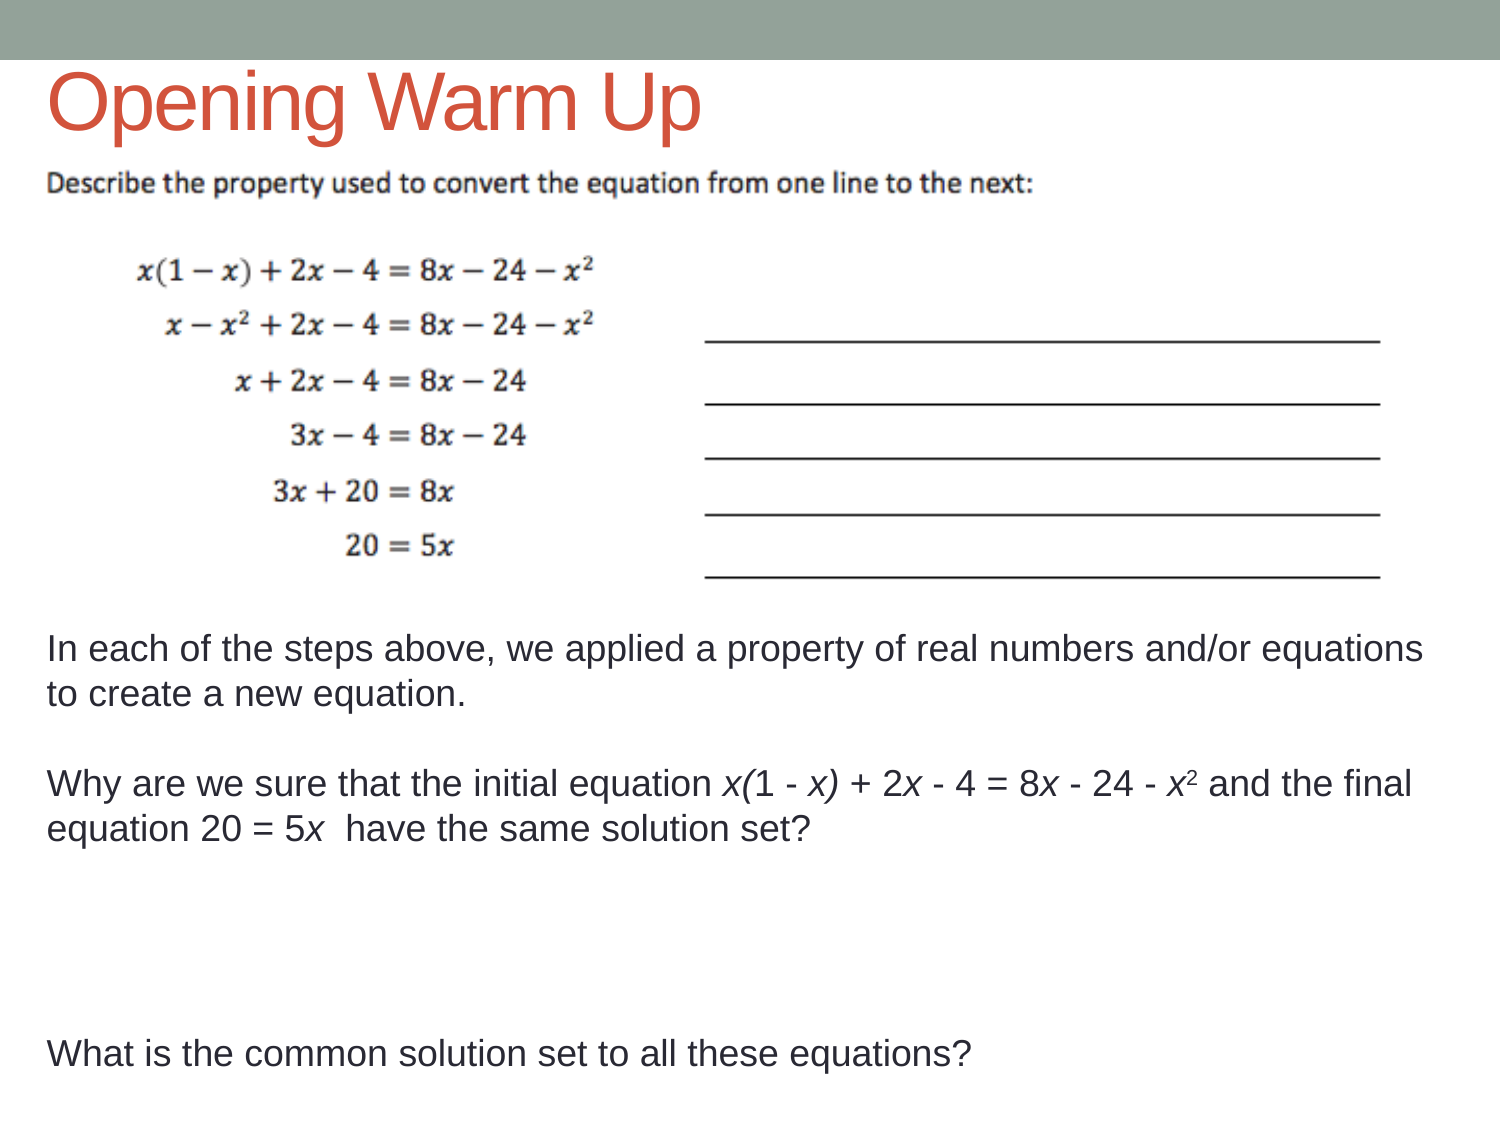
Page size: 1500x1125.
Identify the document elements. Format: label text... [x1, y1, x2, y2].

picture [36, 158, 1433, 624]
text_box In each of the steps above, we applied a property of real numbers and/or equations to create a new equation. Why are we sure that the initial equation x(1 - x) + 2x - 4 = 8x - 24 - x2 and the final equation 20 = 5x have the same solution set? What is the common solution set to all these equations? [31, 616, 1470, 1082]
title Opening Warm Up [31, 16, 1382, 179]
